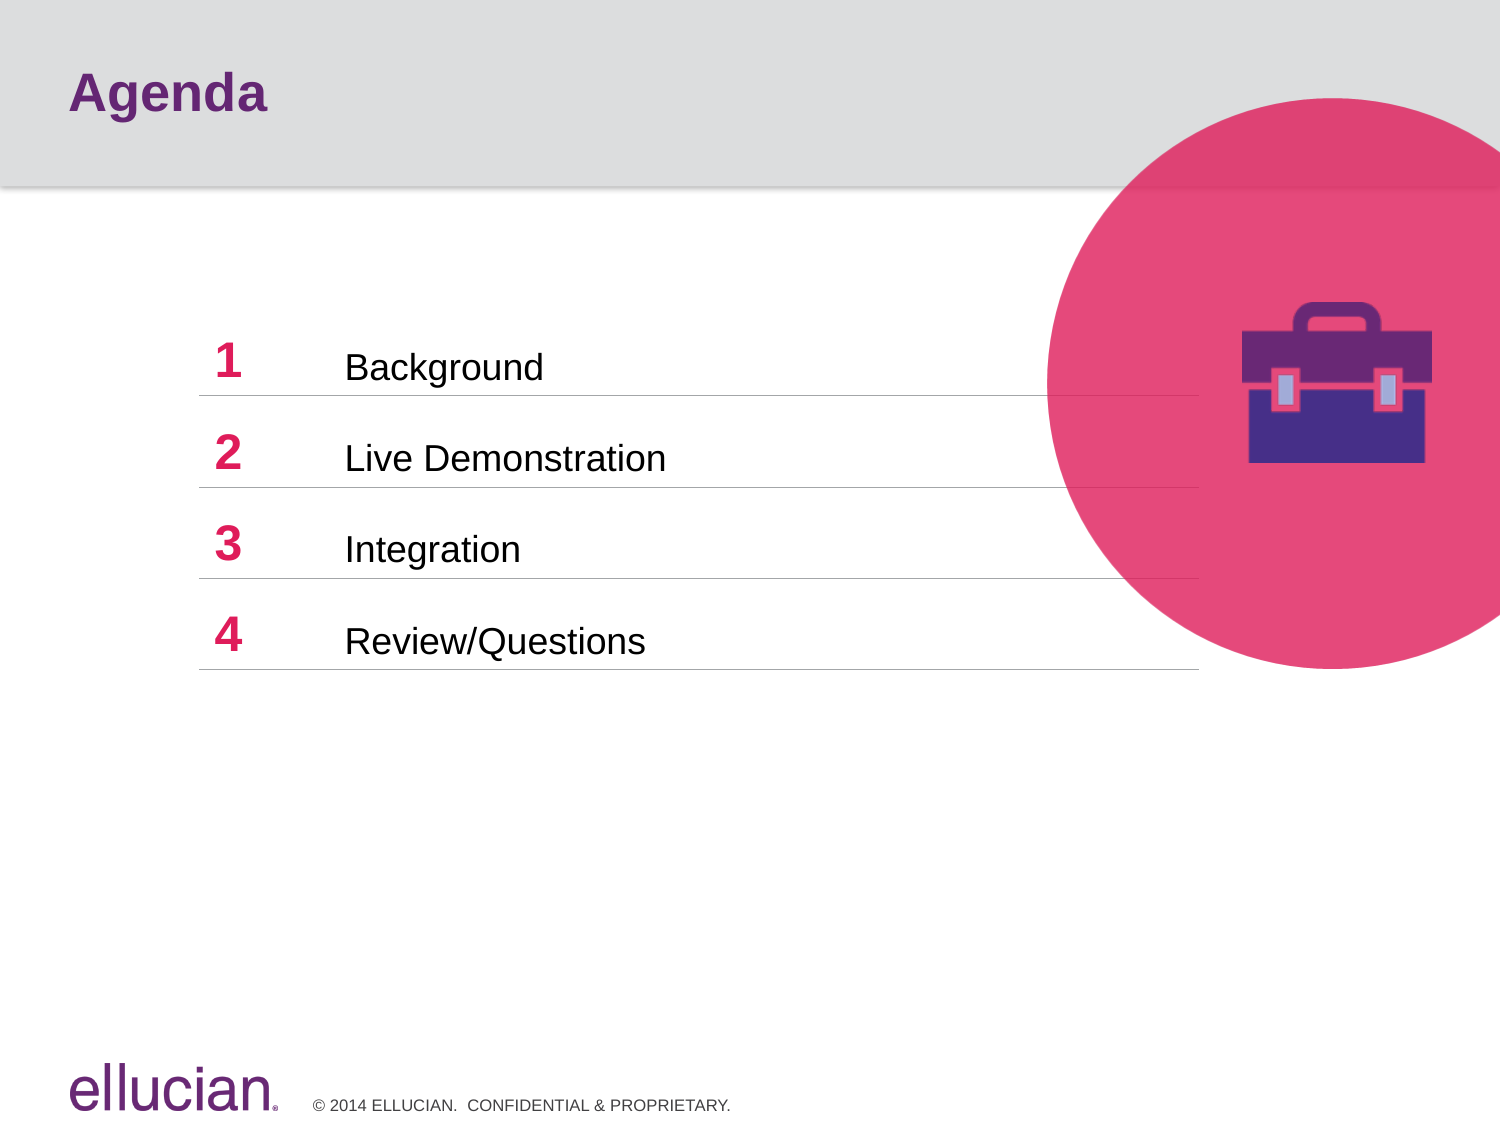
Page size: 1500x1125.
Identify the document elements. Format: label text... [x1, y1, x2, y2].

table_cell 2 [199, 396, 330, 487]
table_header 1 [199, 305, 330, 395]
table_header Background [330, 305, 1040, 395]
title Agenda [68, 19, 1432, 172]
table_cell 3 [199, 488, 330, 578]
table_cell 4 [199, 579, 330, 669]
table_cell Review/Questions [330, 579, 1040, 669]
picture [1046, 97, 1500, 671]
picture [70, 1063, 278, 1111]
table_cell Live Demonstration [330, 396, 1040, 487]
table_cell Integration [330, 488, 1040, 578]
